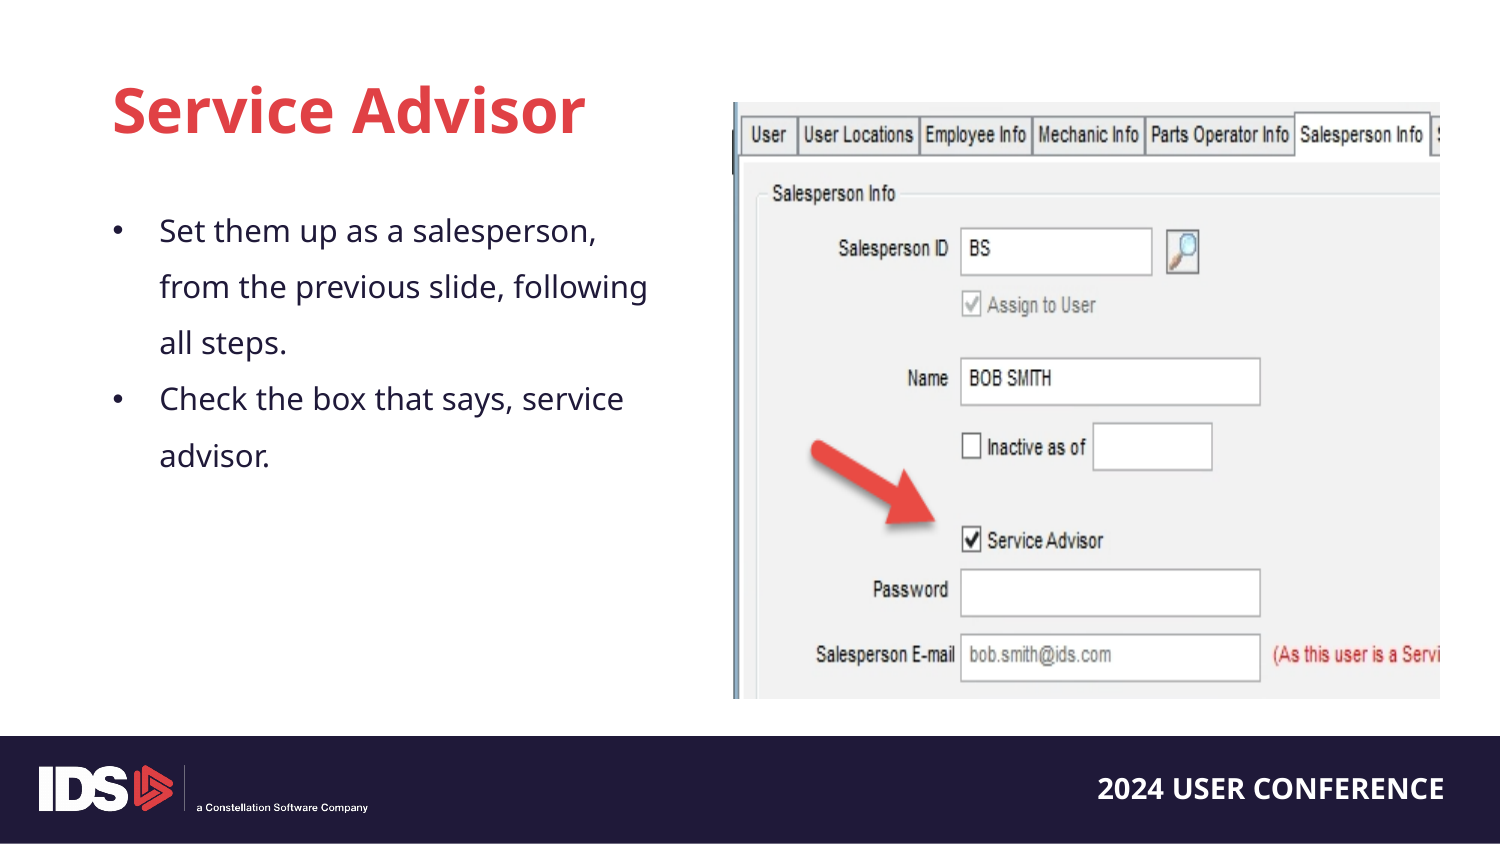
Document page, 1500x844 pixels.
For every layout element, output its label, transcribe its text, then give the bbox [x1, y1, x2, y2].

picture [732, 102, 1440, 699]
list Service Advisor [97, 56, 1375, 150]
picture [39, 765, 368, 813]
list Set them up as a salesperson, from the previous slide, following all steps. Check the box that says, service advisor. [97, 177, 684, 714]
